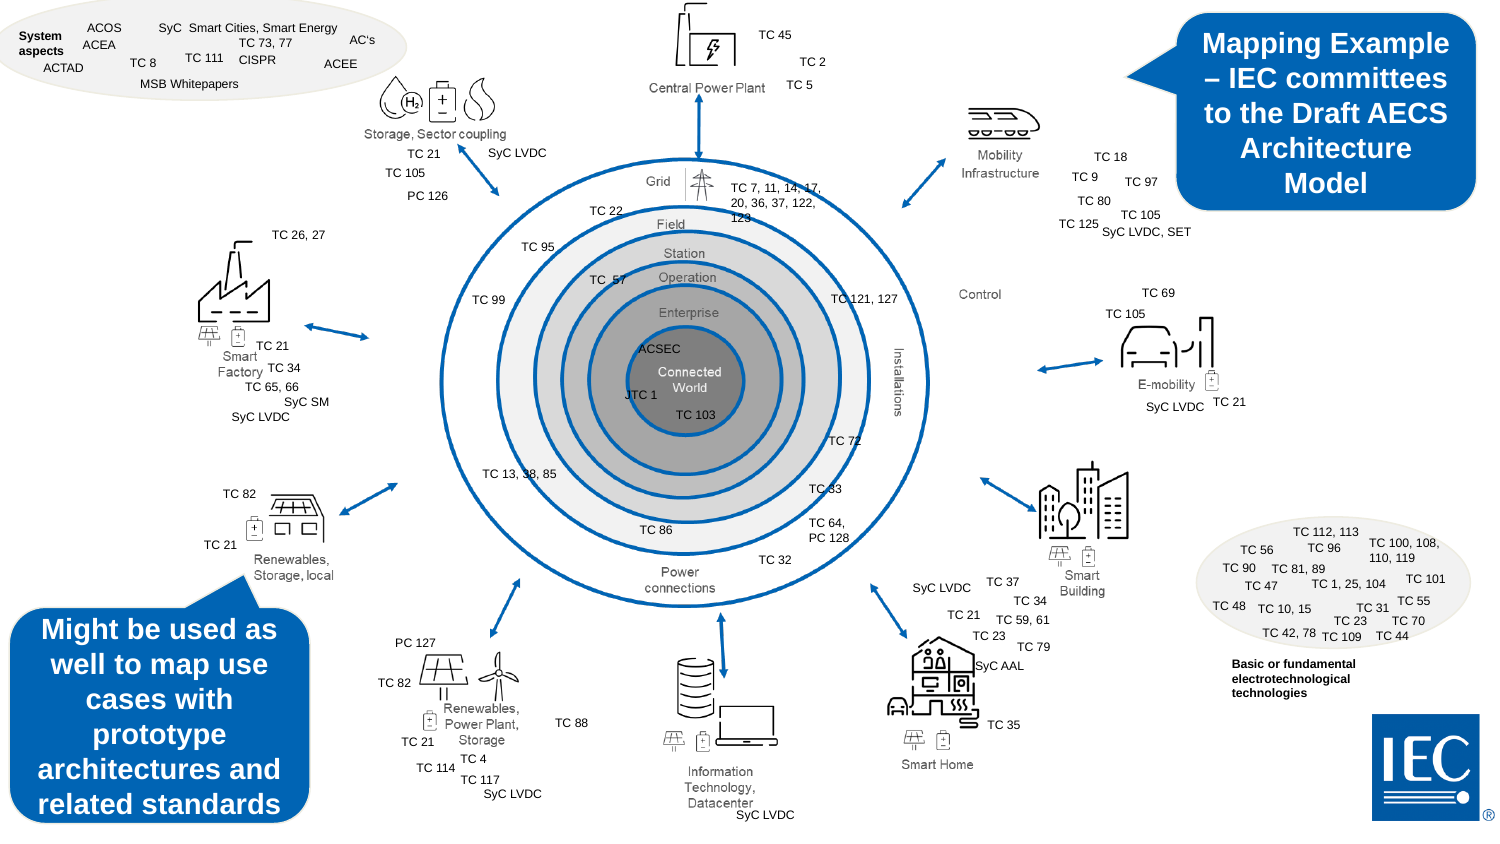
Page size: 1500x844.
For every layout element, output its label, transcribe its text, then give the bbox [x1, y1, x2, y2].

text_box TC 70 [1391, 613, 1437, 628]
text_box MSB Whitepapers [140, 76, 186, 91]
text_box TC 8 [129, 55, 175, 71]
picture [1372, 714, 1495, 821]
text_box TC 48 [1232, 598, 1258, 614]
text_box TC 10, 15 [1257, 601, 1321, 616]
text_box TC 47 [1244, 578, 1290, 594]
text_box TC 112, 113 [1293, 524, 1365, 540]
text_box TC 96 [1307, 540, 1353, 556]
text_box TC 23 [1333, 613, 1379, 629]
text_box TC 42, 78 [1262, 624, 1326, 640]
text_box TC 44 [1375, 628, 1421, 643]
picture [191, 0, 1229, 818]
text_box TC 109 [1321, 629, 1367, 645]
text_box [1232, 516, 1471, 639]
text_box TC 101 [1405, 570, 1451, 586]
text_box System aspects [19, 28, 105, 59]
text_box Mapping Example – IEC committees to the Draft AECS Architecture Model [1232, 12, 1477, 212]
text_box TC 81, 89 [1271, 561, 1334, 577]
text_box TC 1, 25, 104 [1311, 576, 1393, 592]
text_box Might be used as well to map use cases with prototype architectures and related standards [9, 606, 189, 824]
text_box TC 31 [1356, 600, 1401, 616]
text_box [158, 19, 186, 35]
text_box TC 100, 108, 110, 119 [1369, 535, 1446, 565]
text_box ACTAD [43, 59, 103, 75]
text_box Basic or fundamental electrotechnological technologies [1232, 656, 1404, 701]
text_box TC 21 [1232, 394, 1258, 409]
text_box [1266, 629, 1388, 649]
text_box TC 90 [1232, 560, 1268, 576]
text_box ACOS [86, 20, 144, 35]
text_box TC 55 [1397, 593, 1442, 609]
text_box TC 56 [1240, 542, 1285, 557]
text_box [0, 0, 190, 101]
text_box ACEA [82, 36, 131, 52]
